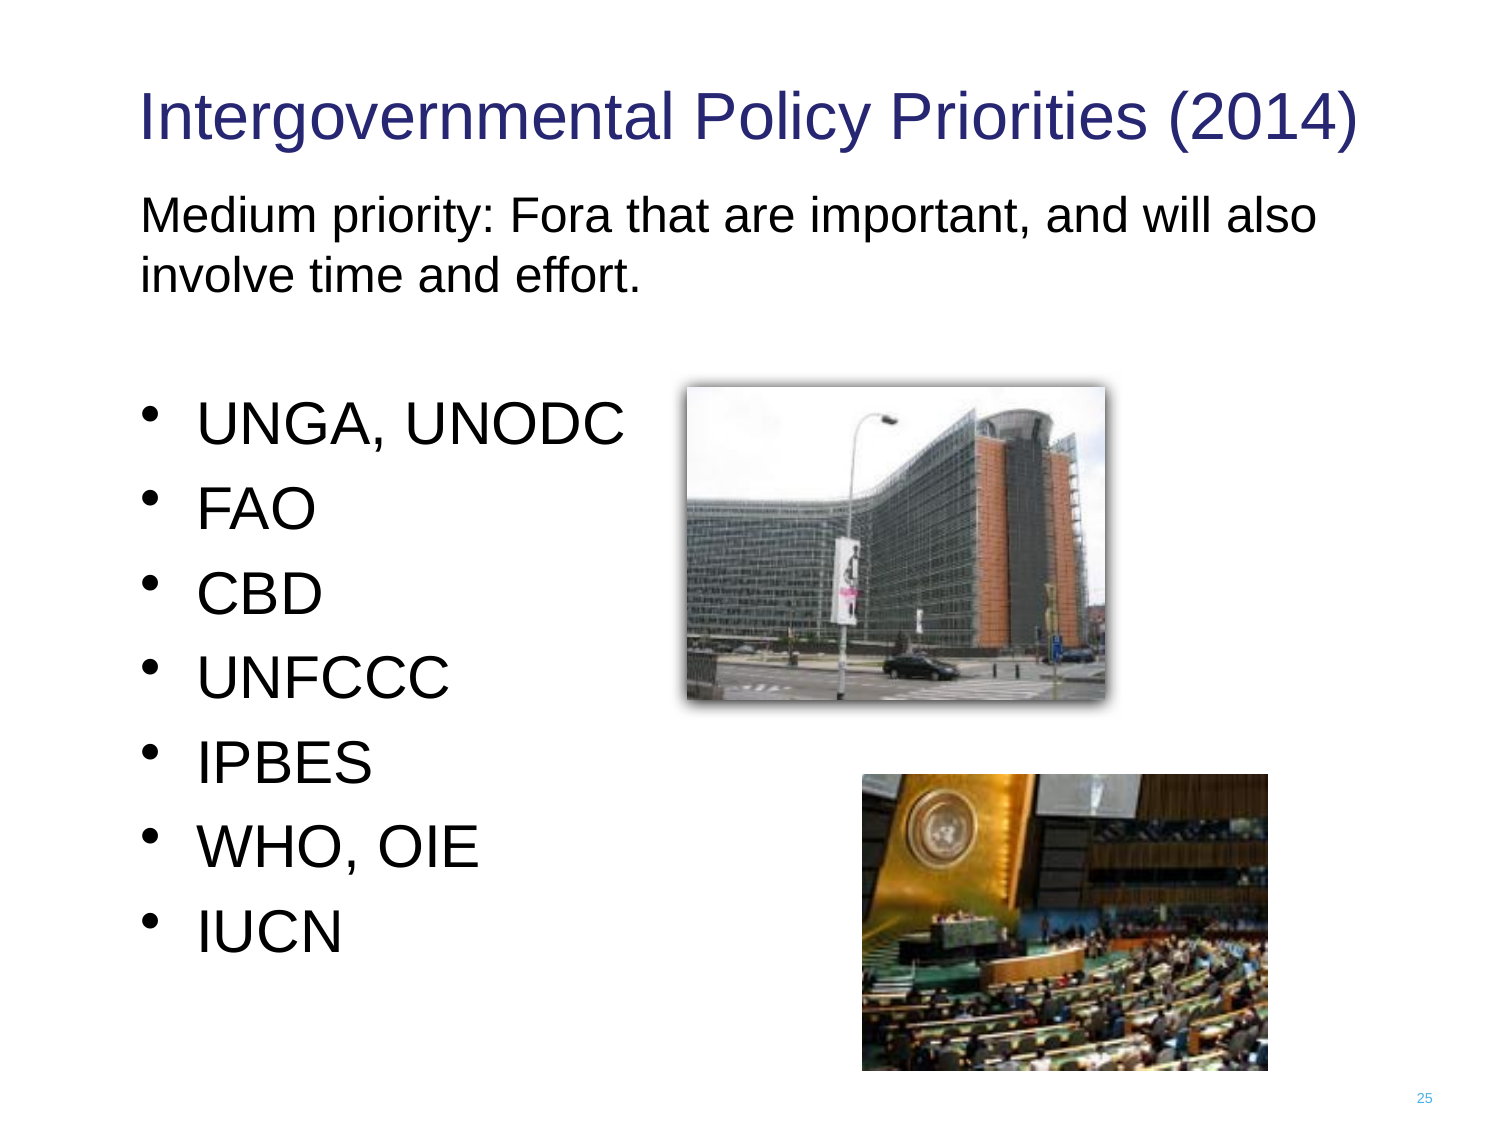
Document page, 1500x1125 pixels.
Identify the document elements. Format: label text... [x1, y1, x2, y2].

text_box 25 [1402, 1064, 1498, 1114]
list Medium priority: Fora that are important, and will also involve time and effort. UNGA, UNODC FAO CBD UNFCCC IPBES WHO, OIE IUCN [124, 174, 1401, 1038]
picture [687, 387, 1105, 701]
title Intergovernmental Policy Priorities (2014) [112, 37, 1388, 188]
picture [862, 774, 1268, 1071]
